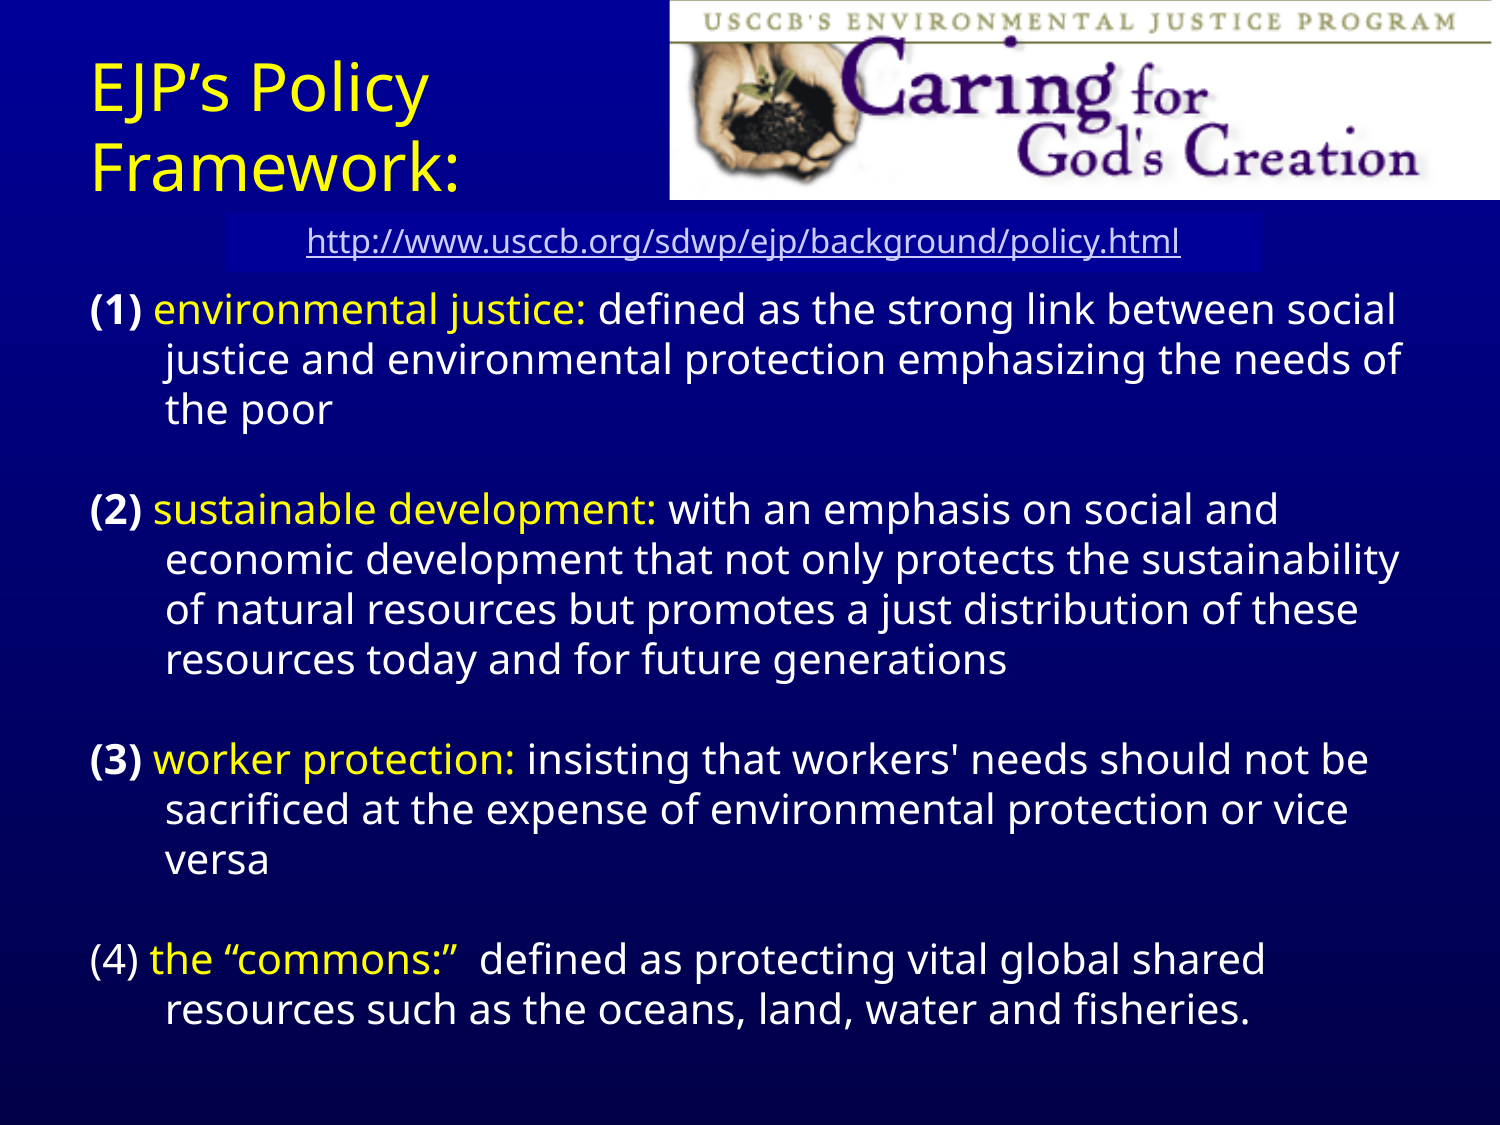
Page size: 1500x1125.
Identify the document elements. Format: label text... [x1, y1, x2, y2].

picture [669, 0, 1500, 201]
text_box EJP’s Policy Framework: [74, 37, 588, 213]
text_box http://www.usccb.org/sdwp/ejp/background/policy.html [224, 212, 1263, 273]
text_box (1) environmental justice: defined as the strong link between social justice and environmental protection emphasizing the needs of the poor (2) sustainable development: with an emphasis on social and economic development that not only protects the sustainability of natural resources but promotes a just distribution of these resources today and for future generations (3) worker protection: insisting that workers' needs should not be sacrificed at the expense of environmental protection or vice versa (4) the “commons:” defined as protecting vital global shared resources such as the oceans, land, water and fisheries. [74, 275, 1438, 1041]
